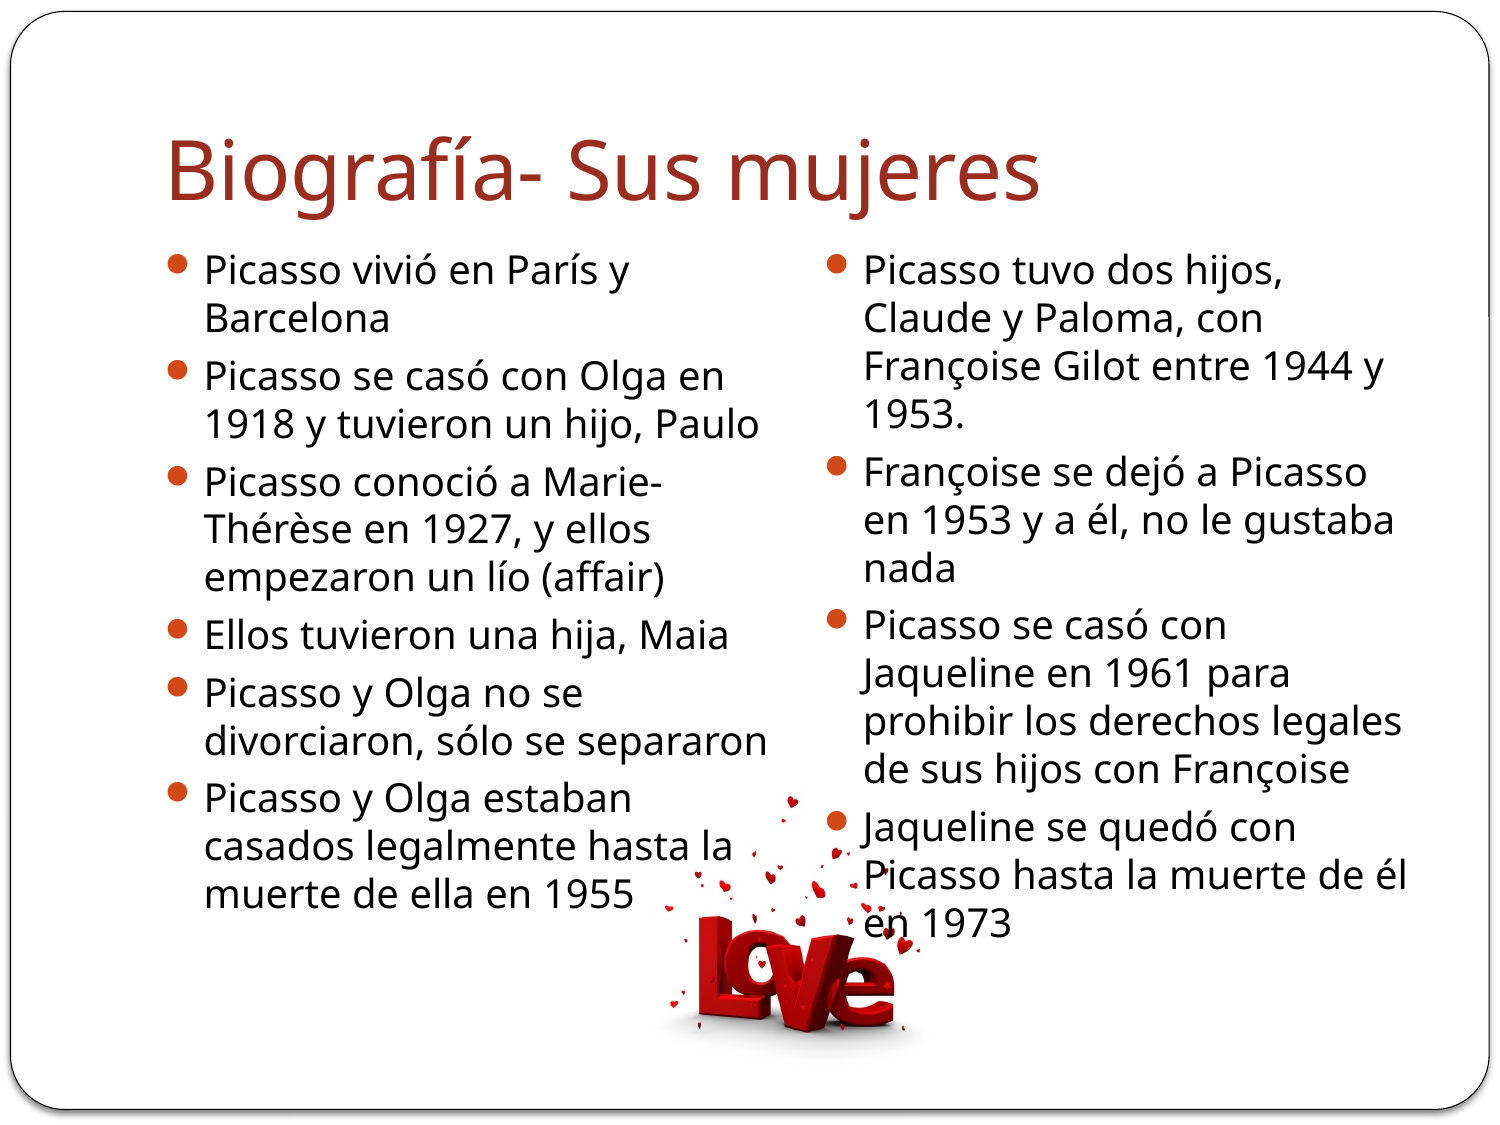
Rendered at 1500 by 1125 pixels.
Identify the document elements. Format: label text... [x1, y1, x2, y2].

list Picasso vivió en París y Barcelona Picasso se casó con Olga en 1918 y tuvieron un hijo, Paulo Picasso conoció a Marie-Thérèse en 1927, y ellos empezaron un lío (affair) Ellos tuvieron una hija, Maia Picasso y Olga no se divorciaron, sólo se separaron Picasso y Olga estaban casados legalmente hasta la muerte de ella en 1955 [150, 237, 788, 988]
title Biografía- Sus mujeres [150, 45, 1425, 233]
picture [637, 774, 951, 1087]
list Picasso tuvo dos hijos, Claude y Paloma, con Françoise Gilot entre 1944 y 1953. Françoise se dejó a Picasso en 1953 y a él, no le gustaba nada Picasso se casó con Jaqueline en 1961 para prohibir los derechos legales de sus hijos con Françoise Jaqueline se quedó con Picasso hasta la muerte de él en 1973 [809, 237, 1425, 988]
